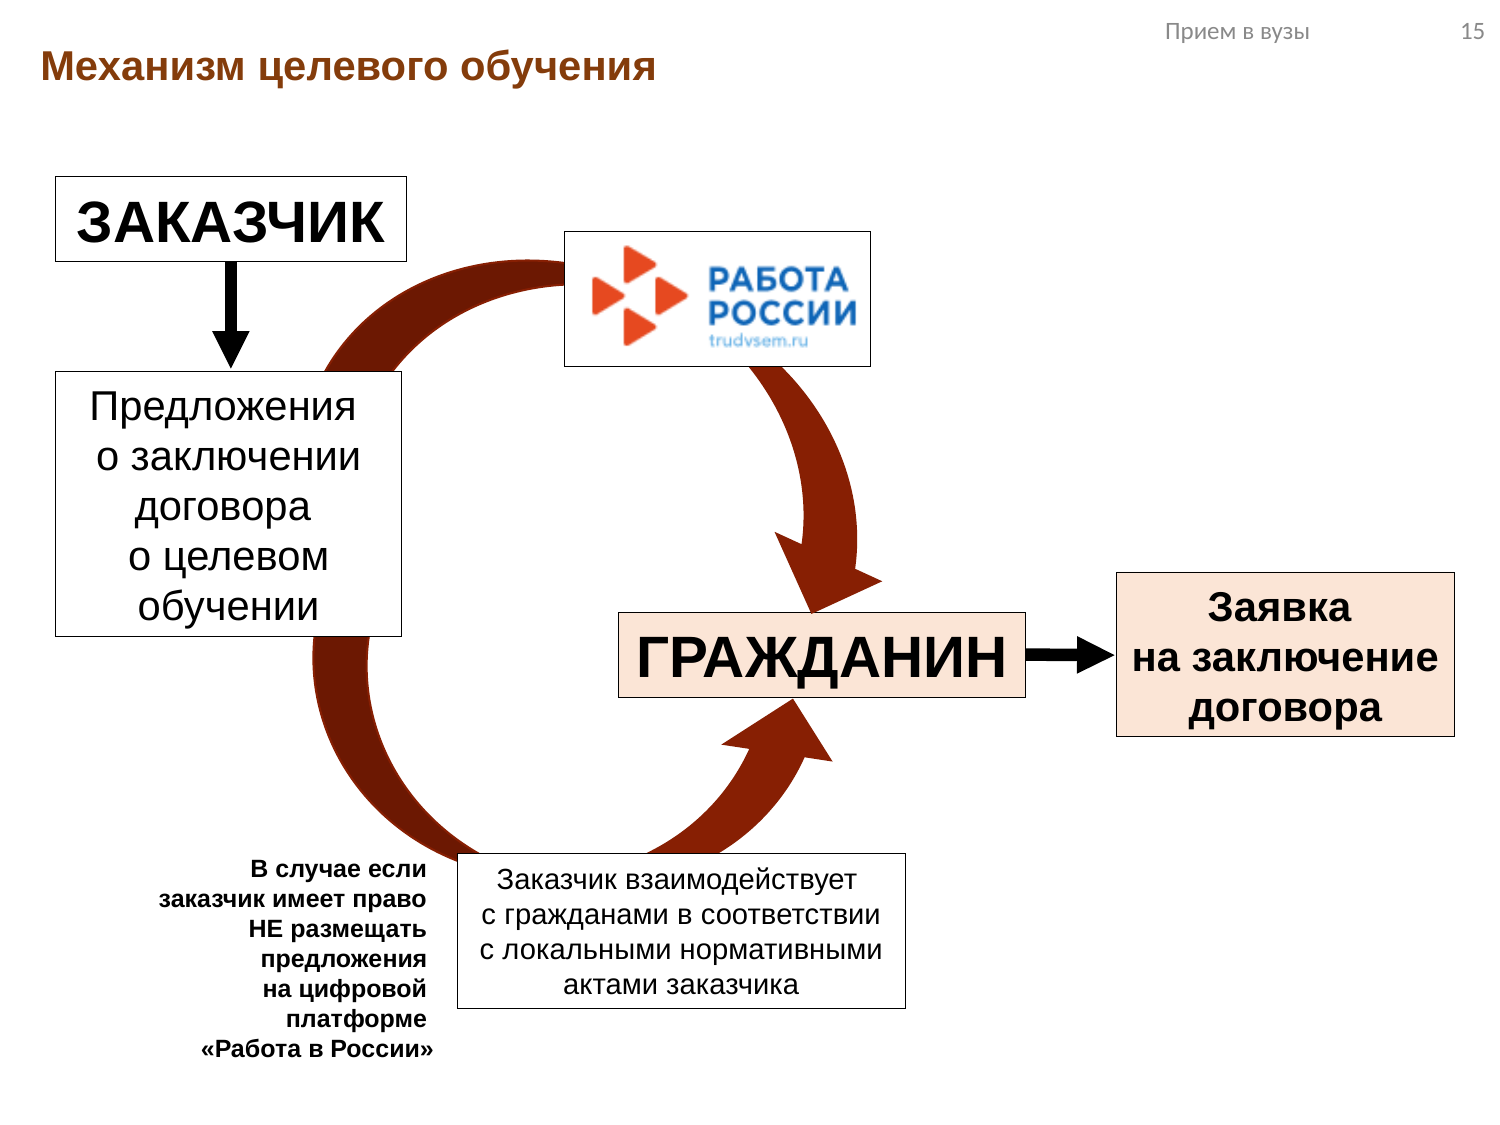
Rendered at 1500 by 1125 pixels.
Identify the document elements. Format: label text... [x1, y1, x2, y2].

text_box [364, 636, 480, 853]
text_box Заявка на заключение договора [1116, 571, 1454, 737]
text_box [324, 259, 564, 371]
text_box ГРАЖДАНИН [618, 612, 1026, 697]
text_box [646, 698, 833, 853]
text_box [748, 367, 883, 614]
text_box [312, 636, 457, 862]
text_box Механизм целевого обучения [25, 31, 1496, 102]
text_box Предложения о заключении договора о целевом обучении [55, 371, 402, 636]
text_box ЗАКАЗЧИК [55, 176, 407, 262]
text_box Прием в вузы 15 [1057, 0, 1500, 60]
text_box Заказчик взаимодействует с гражданами в соответствии с локальными нормативными актами заказчика [457, 853, 906, 1008]
text_box В случае если заказчик имеет право НЕ размещать предложения на цифровой платформе «Работа в России» [102, 845, 449, 1070]
picture [564, 231, 871, 367]
